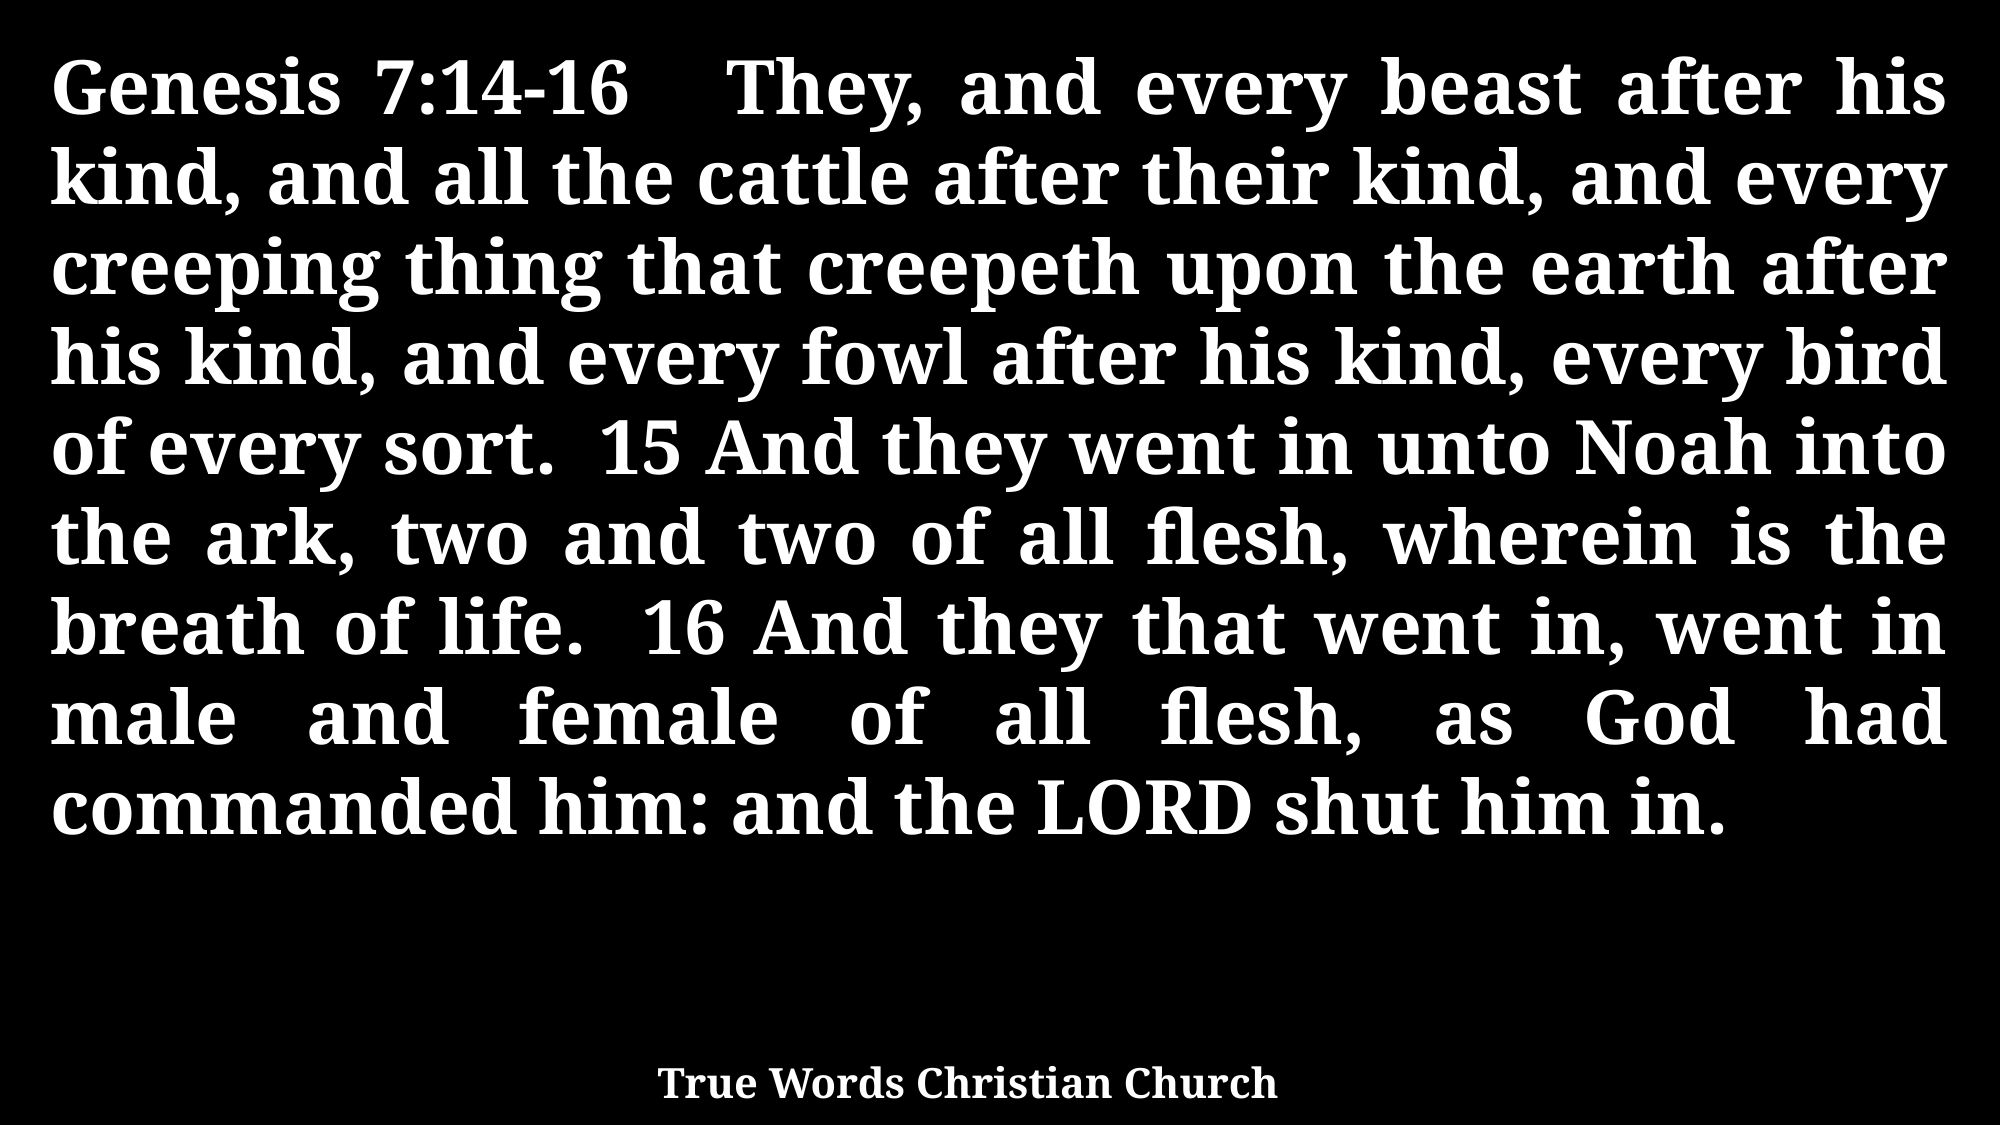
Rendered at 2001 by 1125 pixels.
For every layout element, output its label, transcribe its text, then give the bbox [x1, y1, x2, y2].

text_box Genesis 7:14-16 They, and every beast after his kind, and all the cattle after their kind, and every creeping thing that creepeth upon the earth after his kind, and every fowl after his kind, every bird of every sort. 15 And they went in unto Noah into the ark, two and two of all flesh, wherein is the breath of life. 16 And they that went in, went in male and female of all flesh, as God had commanded him: and the LORD shut him in. [35, 32, 1965, 857]
text_box True Words Christian Church [642, 1049, 1294, 1114]
